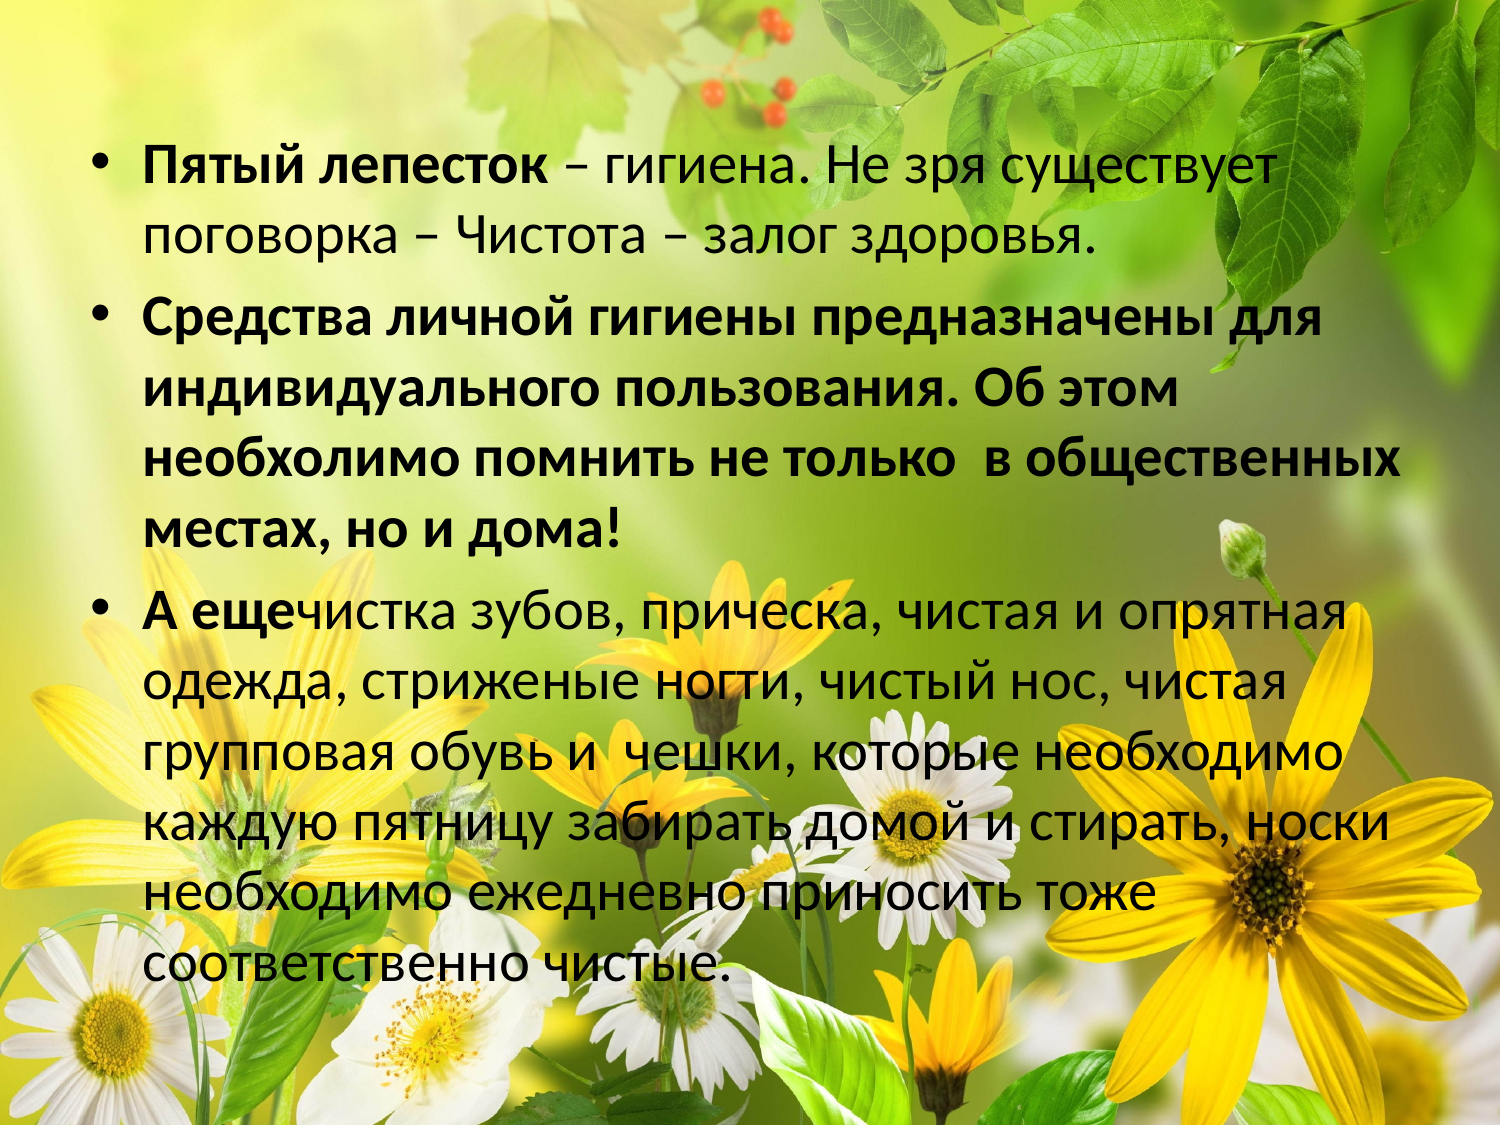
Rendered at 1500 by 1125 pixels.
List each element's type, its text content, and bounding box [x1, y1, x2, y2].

picture [0, 0, 1500, 1125]
list Пятый лепесток – гигиена. Не зря существует поговорка – Чистота – залог здоровья. Средства личной гигиены предназначены для индивидуального пользования. Об этом необхолимо помнить не только в общественных местах, но и дома! А ещечистка зубов, прическа, чистая и опрятная одежда, стриженые ногти, чистый нос, чистая групповая обувь и чешки, которые необходимо каждую пятницу забирать домой и стирать, носки необходимо ежедневно приносить тоже соответственно чистые. [75, 117, 1425, 1005]
